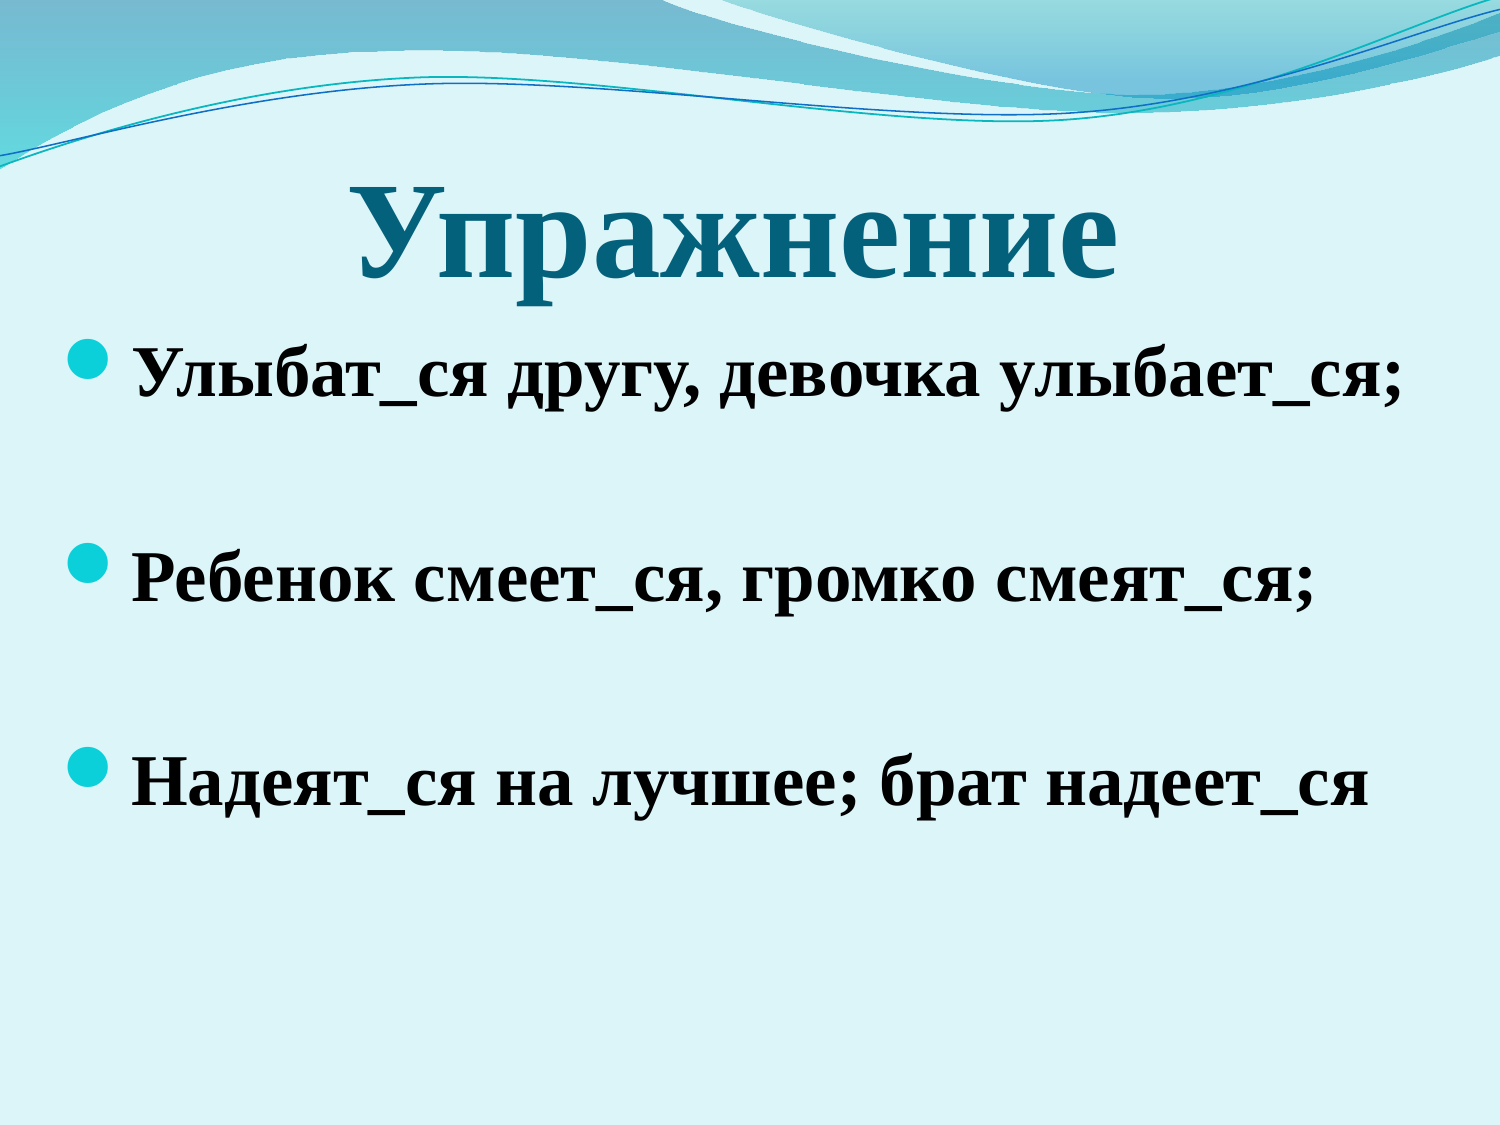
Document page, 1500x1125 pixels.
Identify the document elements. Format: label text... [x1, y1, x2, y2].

title Упражнение [58, 116, 1409, 305]
list Улыбат_ся другу, девочка улыбает_ся; Ребенок смеет_ся, громко смеят_ся; Надеят_ся на лучшее; брат надеет_ся [46, 316, 1426, 1038]
